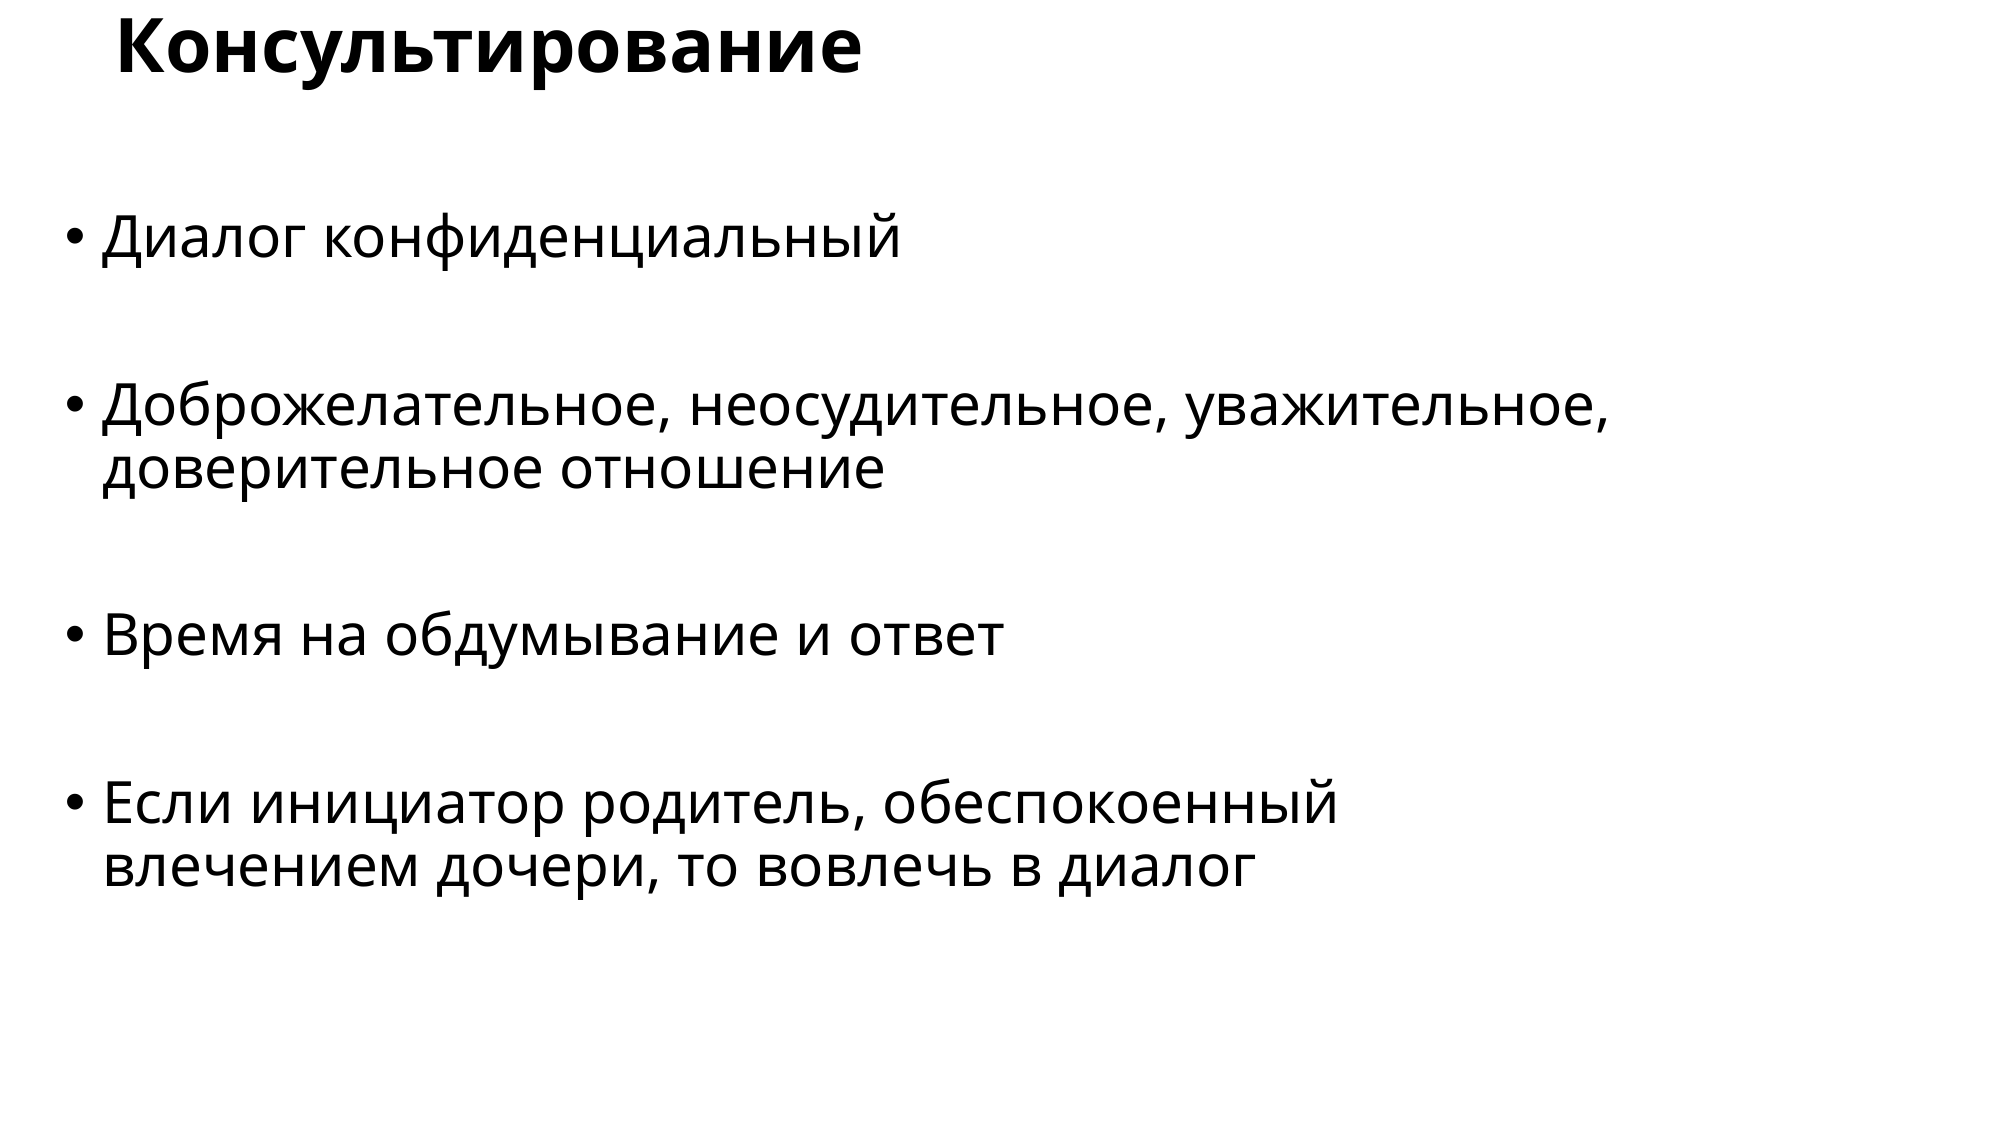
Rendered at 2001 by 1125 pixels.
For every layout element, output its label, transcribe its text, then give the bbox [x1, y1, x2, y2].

title Консультирование [99, 0, 1684, 188]
list Диалог конфиденциальный Доброжелательное, неосудительное, уважительное, доверительное отношение Время на обдумывание и ответ Если инициатор родитель, обеспокоенный влечением дочери, то вовлечь в диалог [50, 200, 1684, 1059]
